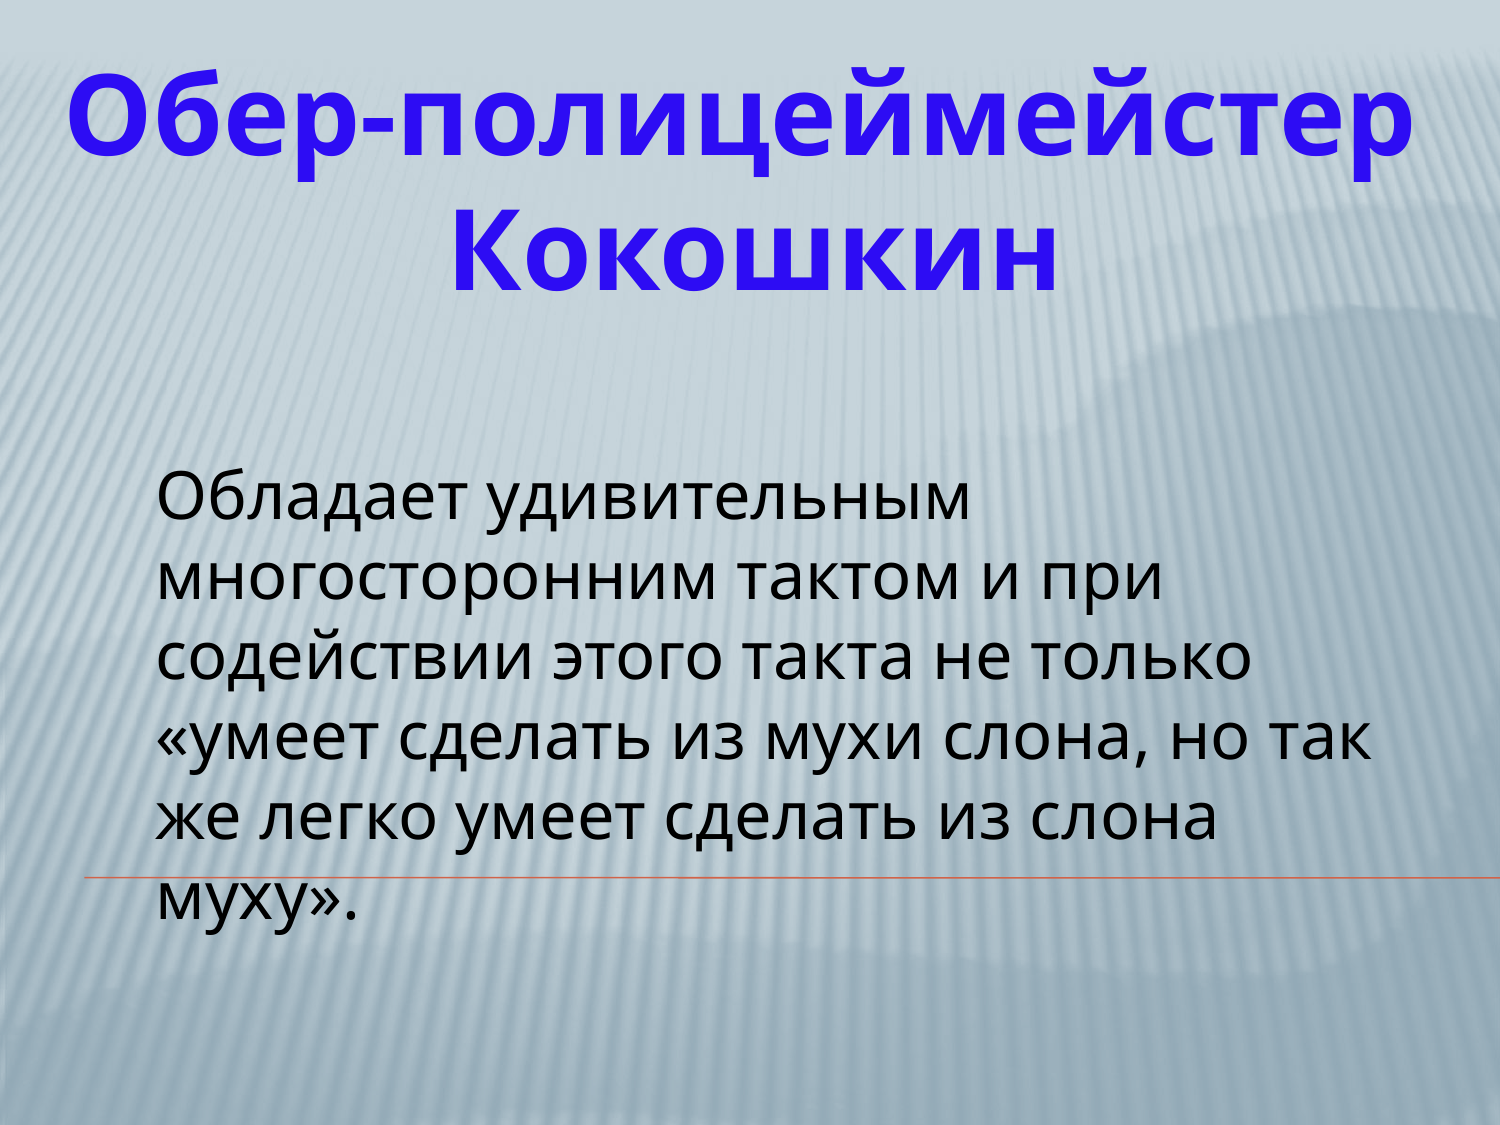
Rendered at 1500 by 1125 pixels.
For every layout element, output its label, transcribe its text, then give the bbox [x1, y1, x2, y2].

text_box Обладает удивительным многосторонним тактом и при содействии этого такта не только «умеет сделать из мухи слона, но так же легко умеет сделать из слона муху». [140, 445, 1395, 1030]
text_box Обер-полицеймейстер Кокошкин [48, 35, 1462, 321]
